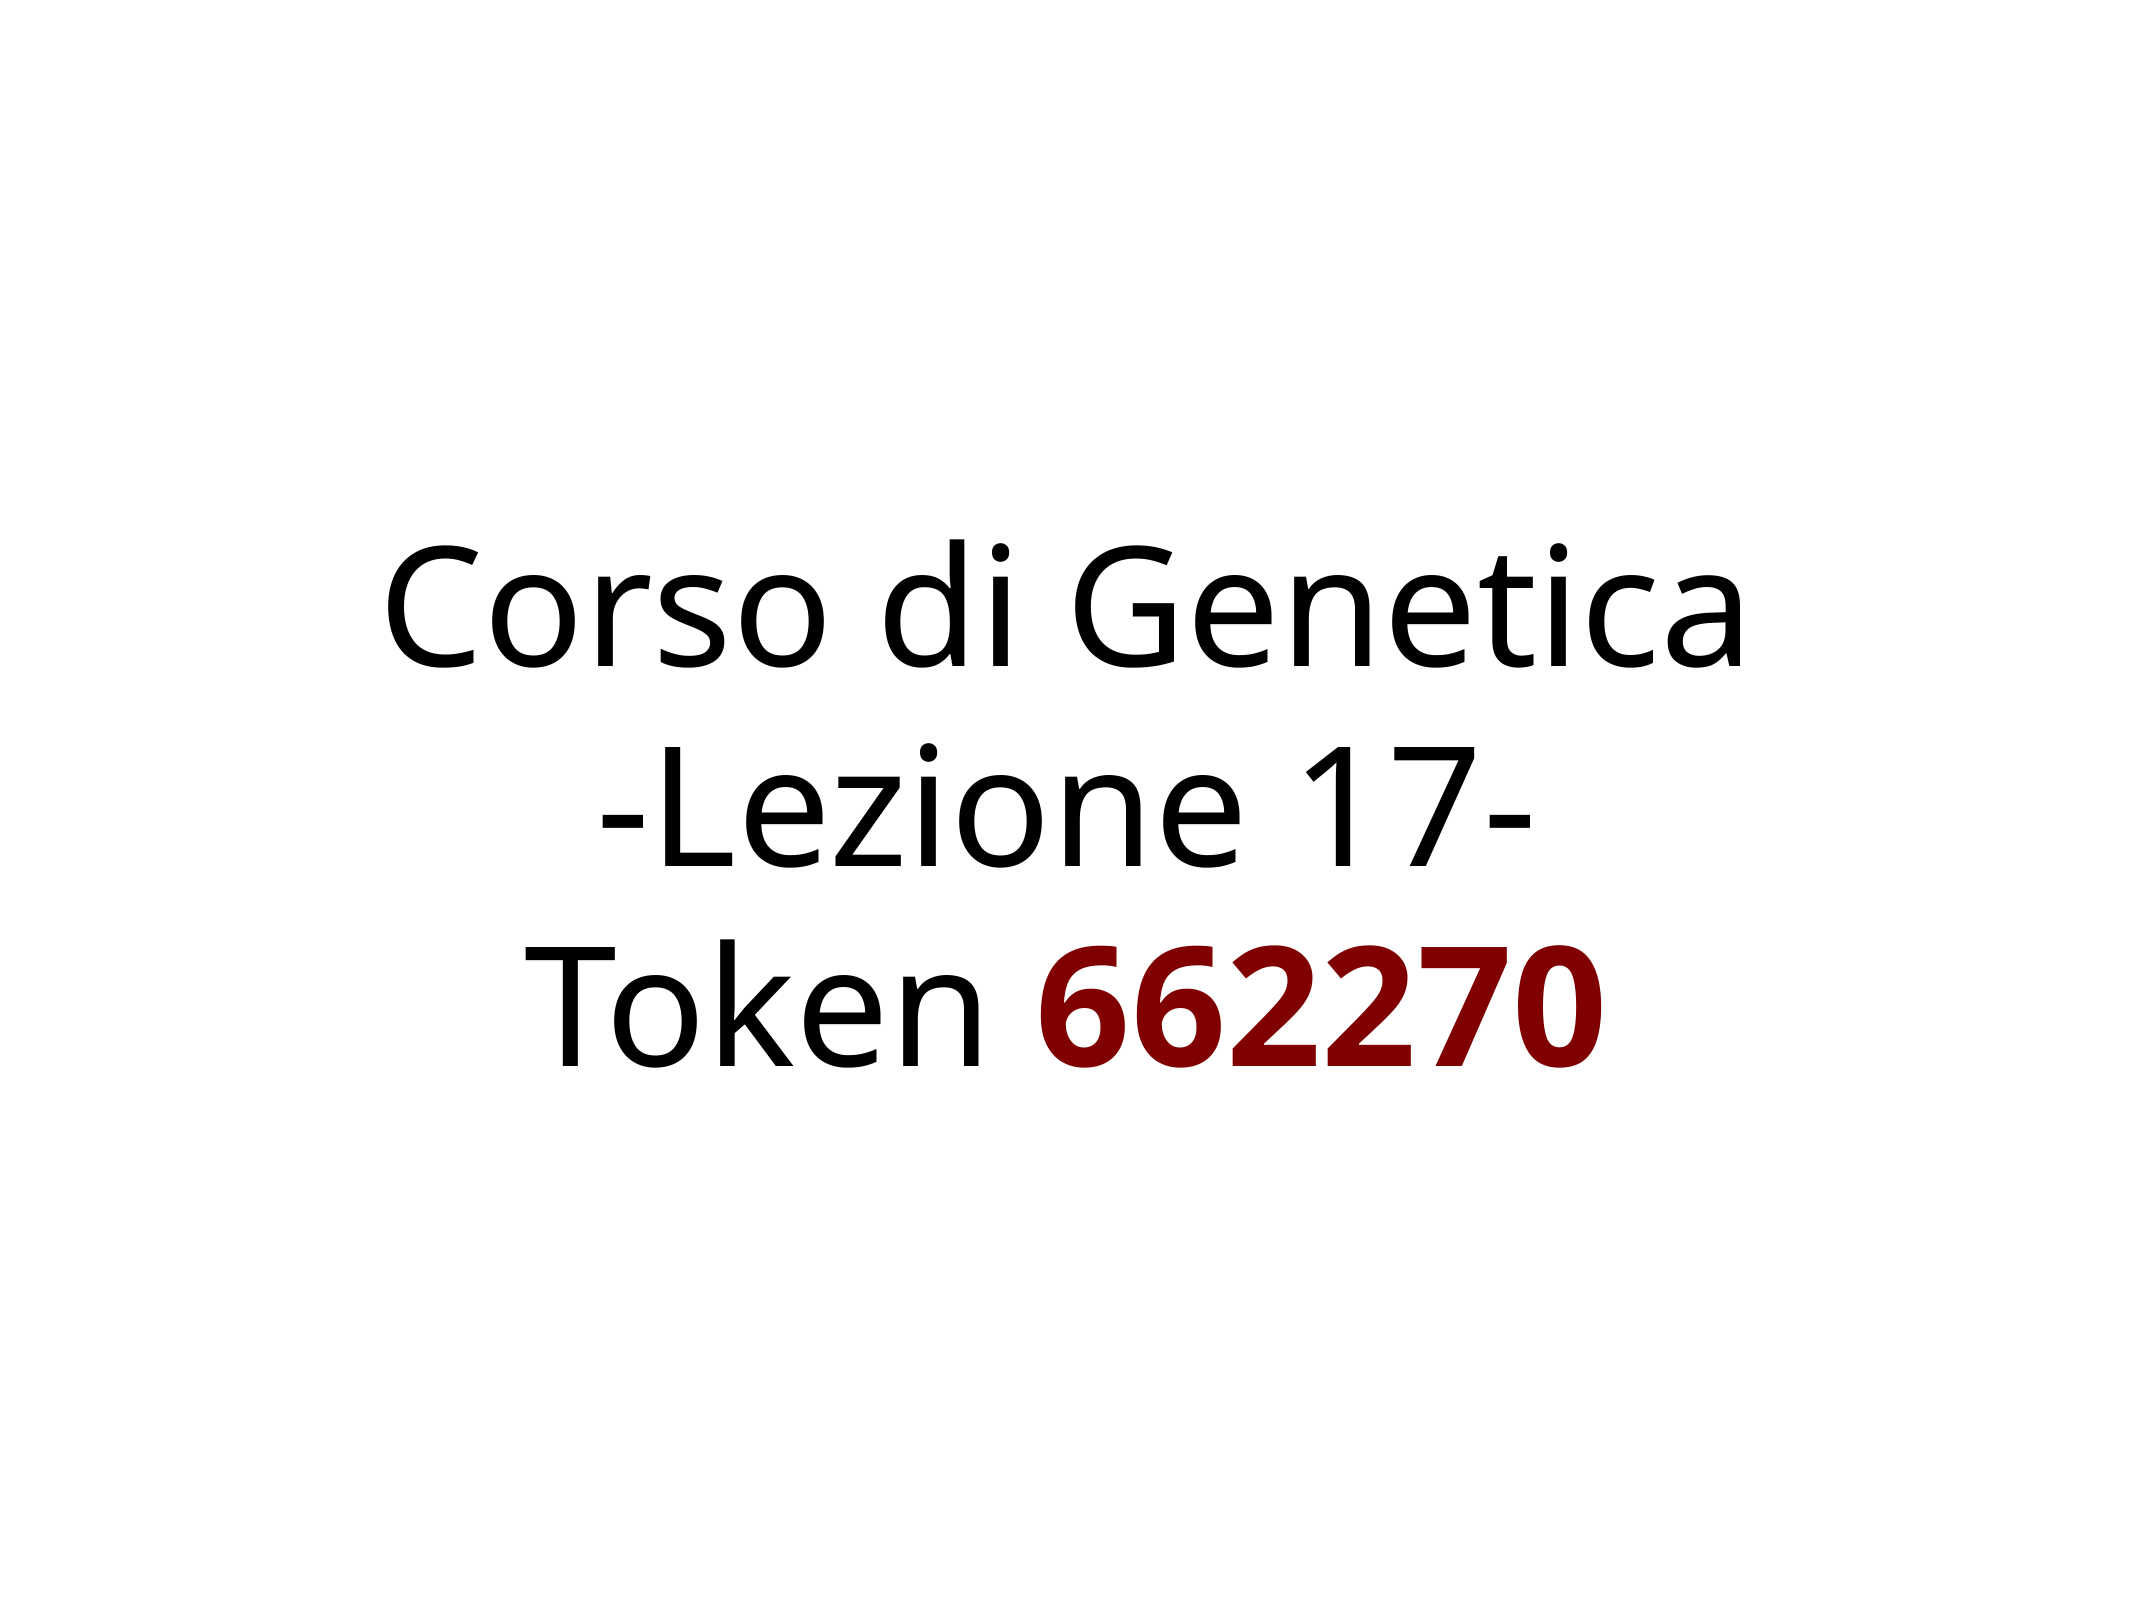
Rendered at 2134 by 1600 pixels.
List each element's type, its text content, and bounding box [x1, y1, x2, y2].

title Corso di Genetica -Lezione 17- Token 662270 [176, 486, 1957, 1113]
